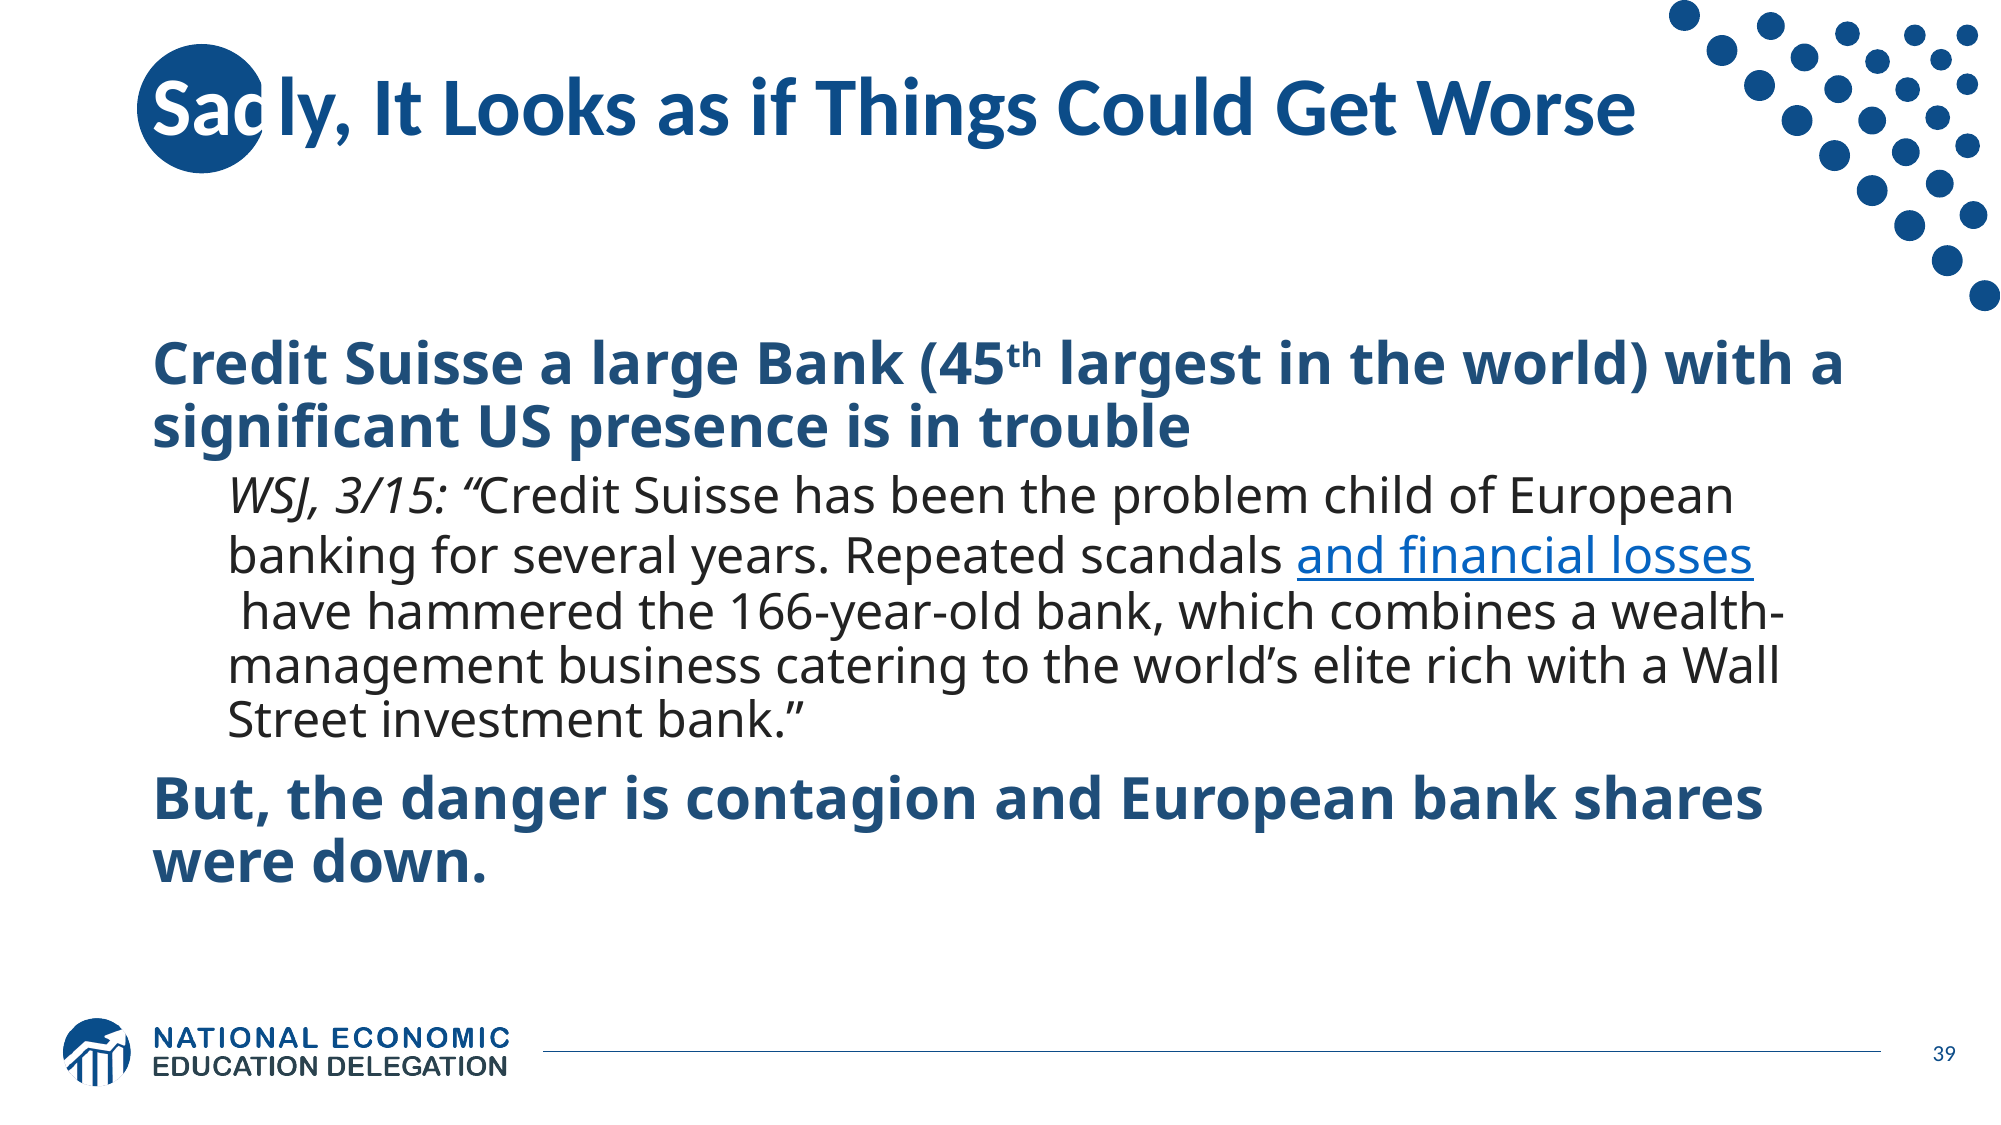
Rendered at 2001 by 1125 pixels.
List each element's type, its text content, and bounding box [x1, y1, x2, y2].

slide_number 39 [1521, 1022, 1972, 1082]
title Sadly, It Looks as if Things Could Get Worse [137, 0, 1863, 218]
picture [55, 1013, 520, 1091]
list Credit Suisse a large Bank (45th largest in the world) with a significant US presence is in trouble WSJ, 3/15: “Credit Suisse has been the problem child of European banking for several years. Repeated scandals and financial losses have hammered the 166-year-old bank, which combines a wealth-management business catering to the world’s elite rich with a Wall Street investment bank.” But, the danger is contagion and European bank shares were down. [137, 257, 1863, 972]
